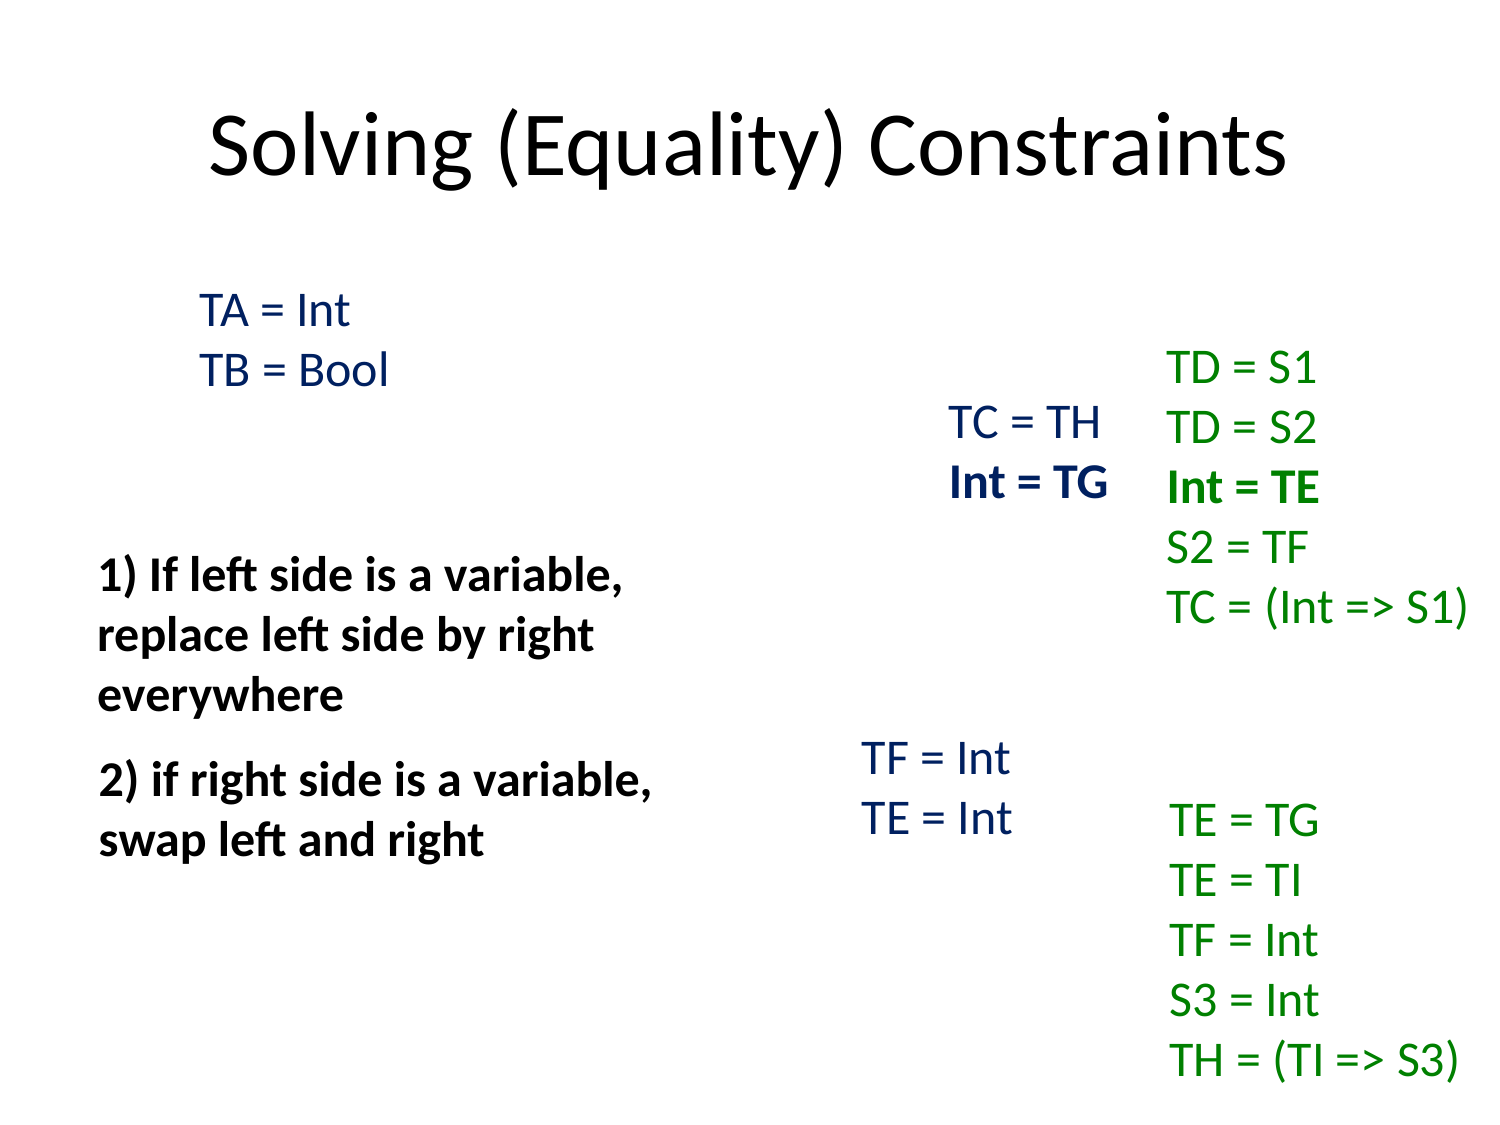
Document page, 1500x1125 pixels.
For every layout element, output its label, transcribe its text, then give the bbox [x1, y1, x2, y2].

text_box TD = S1 TD = S2 Int = TE S2 = TF TC = (Int => S1) [1151, 325, 1494, 641]
text_box TF = Int TE = Int [846, 657, 1270, 853]
text_box TC = TH Int = TG [934, 381, 1152, 517]
text_box TA = Int TB = Bool [184, 269, 499, 404]
text_box 2) if right side is a variable, swap left and right [84, 738, 673, 874]
text_box 1) If left side is a variable, replace left side by right everywhere [82, 533, 750, 729]
title Solving (Equality) Constraints [37, 45, 1461, 233]
text_box TE = TG TE = TI TF = Int S3 = Int TH = (TI => S3) [1155, 779, 1497, 1094]
